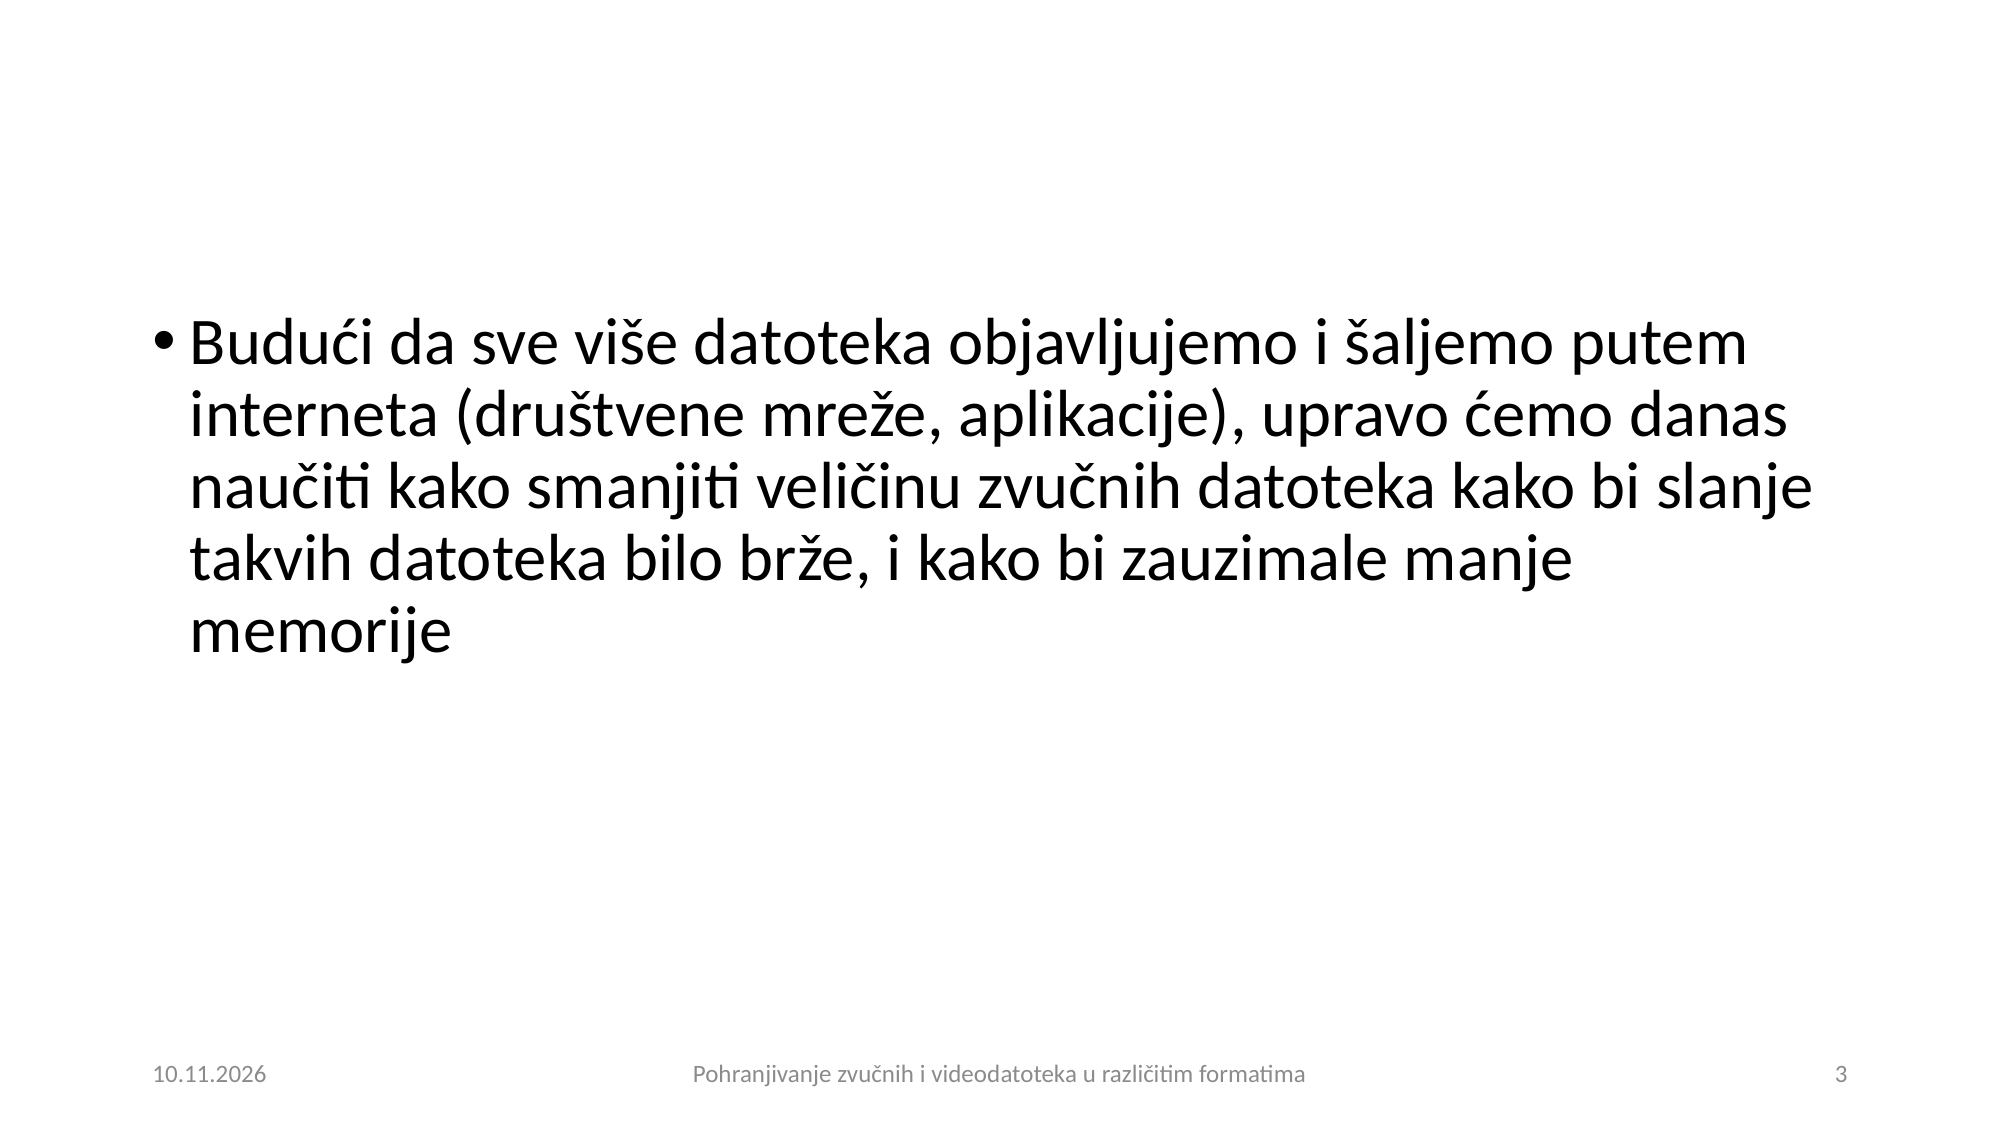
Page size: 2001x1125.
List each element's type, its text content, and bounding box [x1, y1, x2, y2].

footer Pohranjivanje zvučnih i videodatoteka u različitim formatima [662, 1042, 1338, 1103]
list Budući da sve više datoteka objavljujemo i šaljemo putem interneta (društvene mreže, aplikacije), upravo ćemo danas naučiti kako smanjiti veličinu zvučnih datoteka kako bi slanje takvih datoteka bilo brže, i kako bi zauzimale manje memorije [137, 299, 1863, 1014]
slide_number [137, 1042, 588, 1103]
slide_number 3 [1412, 1042, 1863, 1103]
